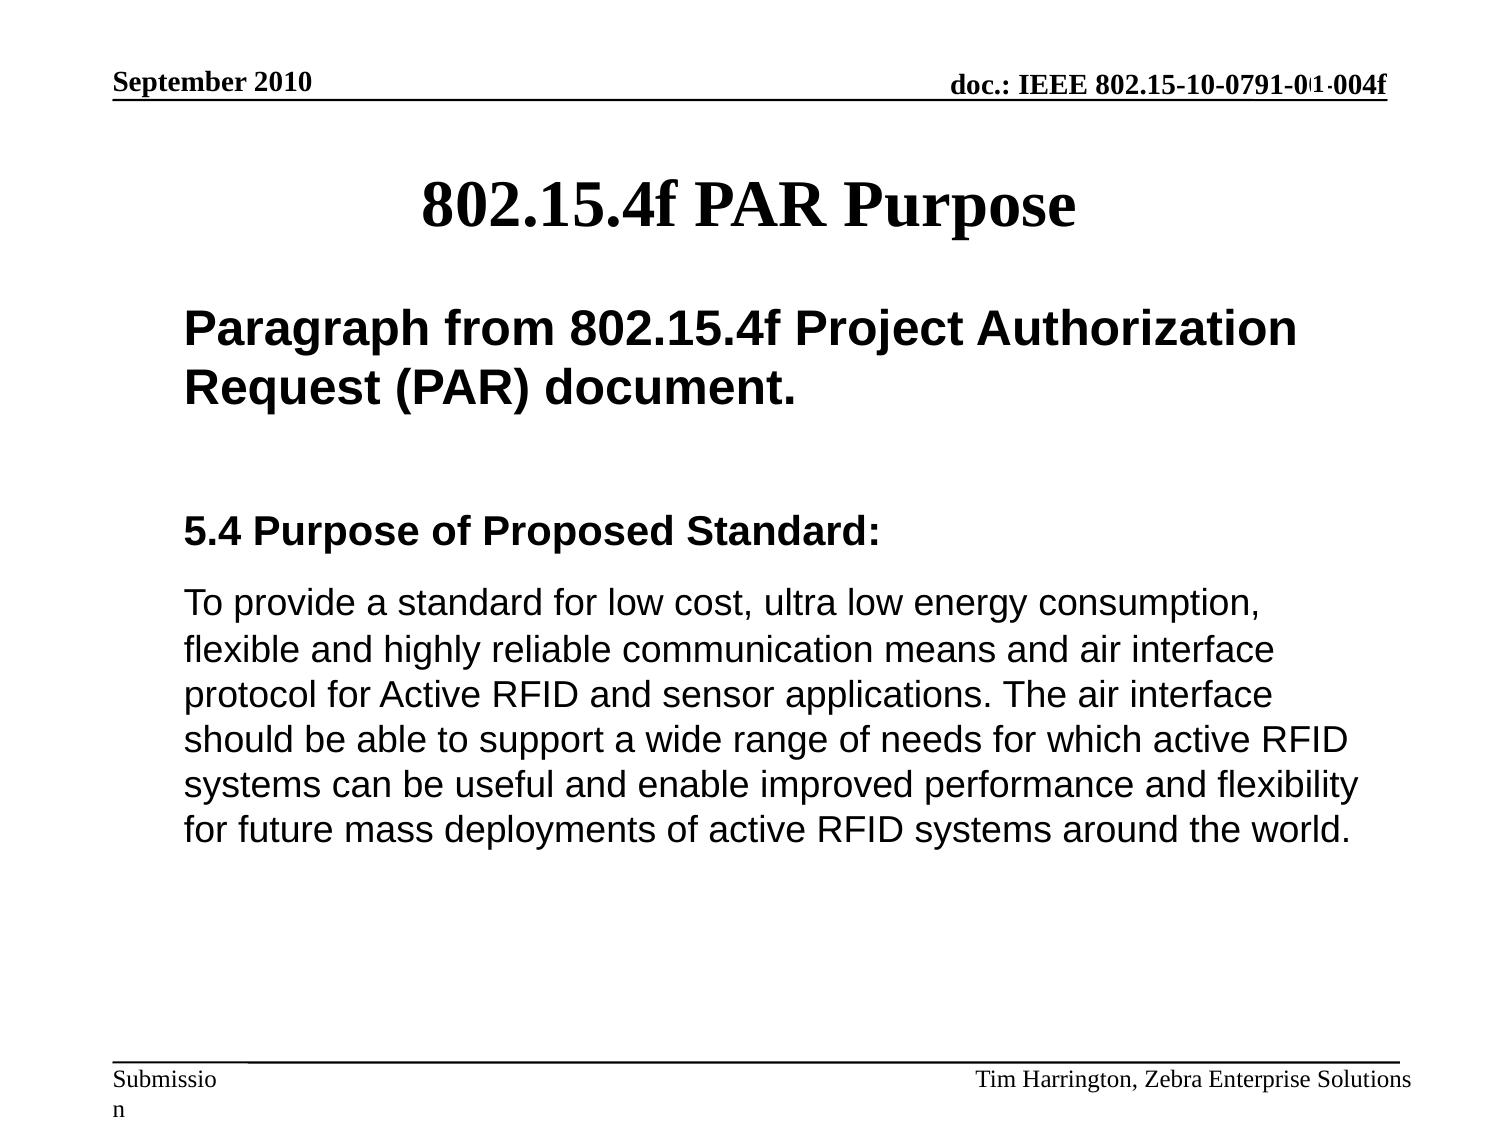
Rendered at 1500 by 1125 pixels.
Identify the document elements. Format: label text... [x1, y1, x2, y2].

title 802.15.4f PAR Purpose [112, 112, 1388, 287]
list Paragraph from 802.15.4f Project Authorization Request (PAR) document. 5.4 Purpose of Proposed Standard: To provide a standard for low cost, ultra low energy consumption, flexible and highly reliable communication means and air interface protocol for Active RFID and sensor applications. The air interface should be able to support a wide range of needs for which active RFID systems can be useful and enable improved performance and flexibility for future mass deployments of active RFID systems around the world. [112, 287, 1388, 1063]
text_box 1 [1297, 60, 1340, 105]
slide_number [112, 62, 376, 98]
footer Tim Harrington, Zebra Enterprise Solutions [899, 1061, 1413, 1093]
